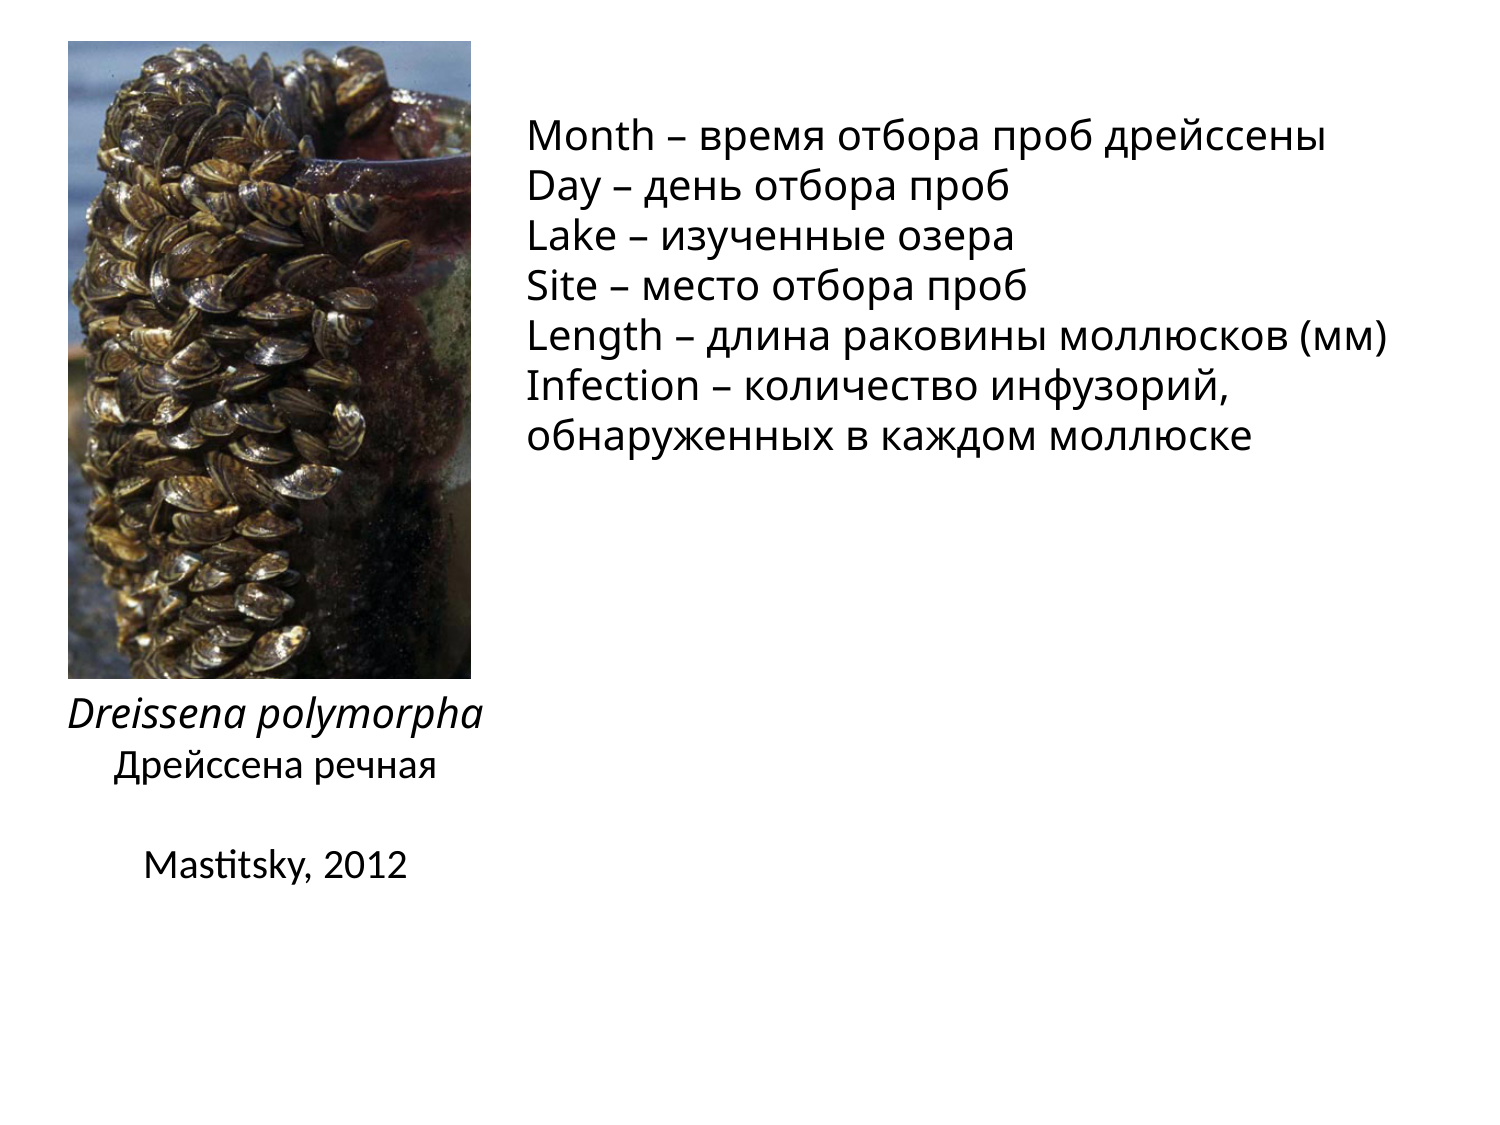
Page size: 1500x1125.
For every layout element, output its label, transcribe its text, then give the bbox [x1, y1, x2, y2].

picture [68, 41, 471, 679]
text_box Month – время отбора проб дрейссены Day – день отбора проб Lake – изученные озера Site – место отбора проб Length – длина раковины моллюсков (мм) Infection – количество инфузорий, обнаруженных в каждом моллюске [511, 101, 1432, 466]
text_box Dreissena polymorpha Дрейссена речная Mastitsky, 2012 [52, 678, 499, 894]
